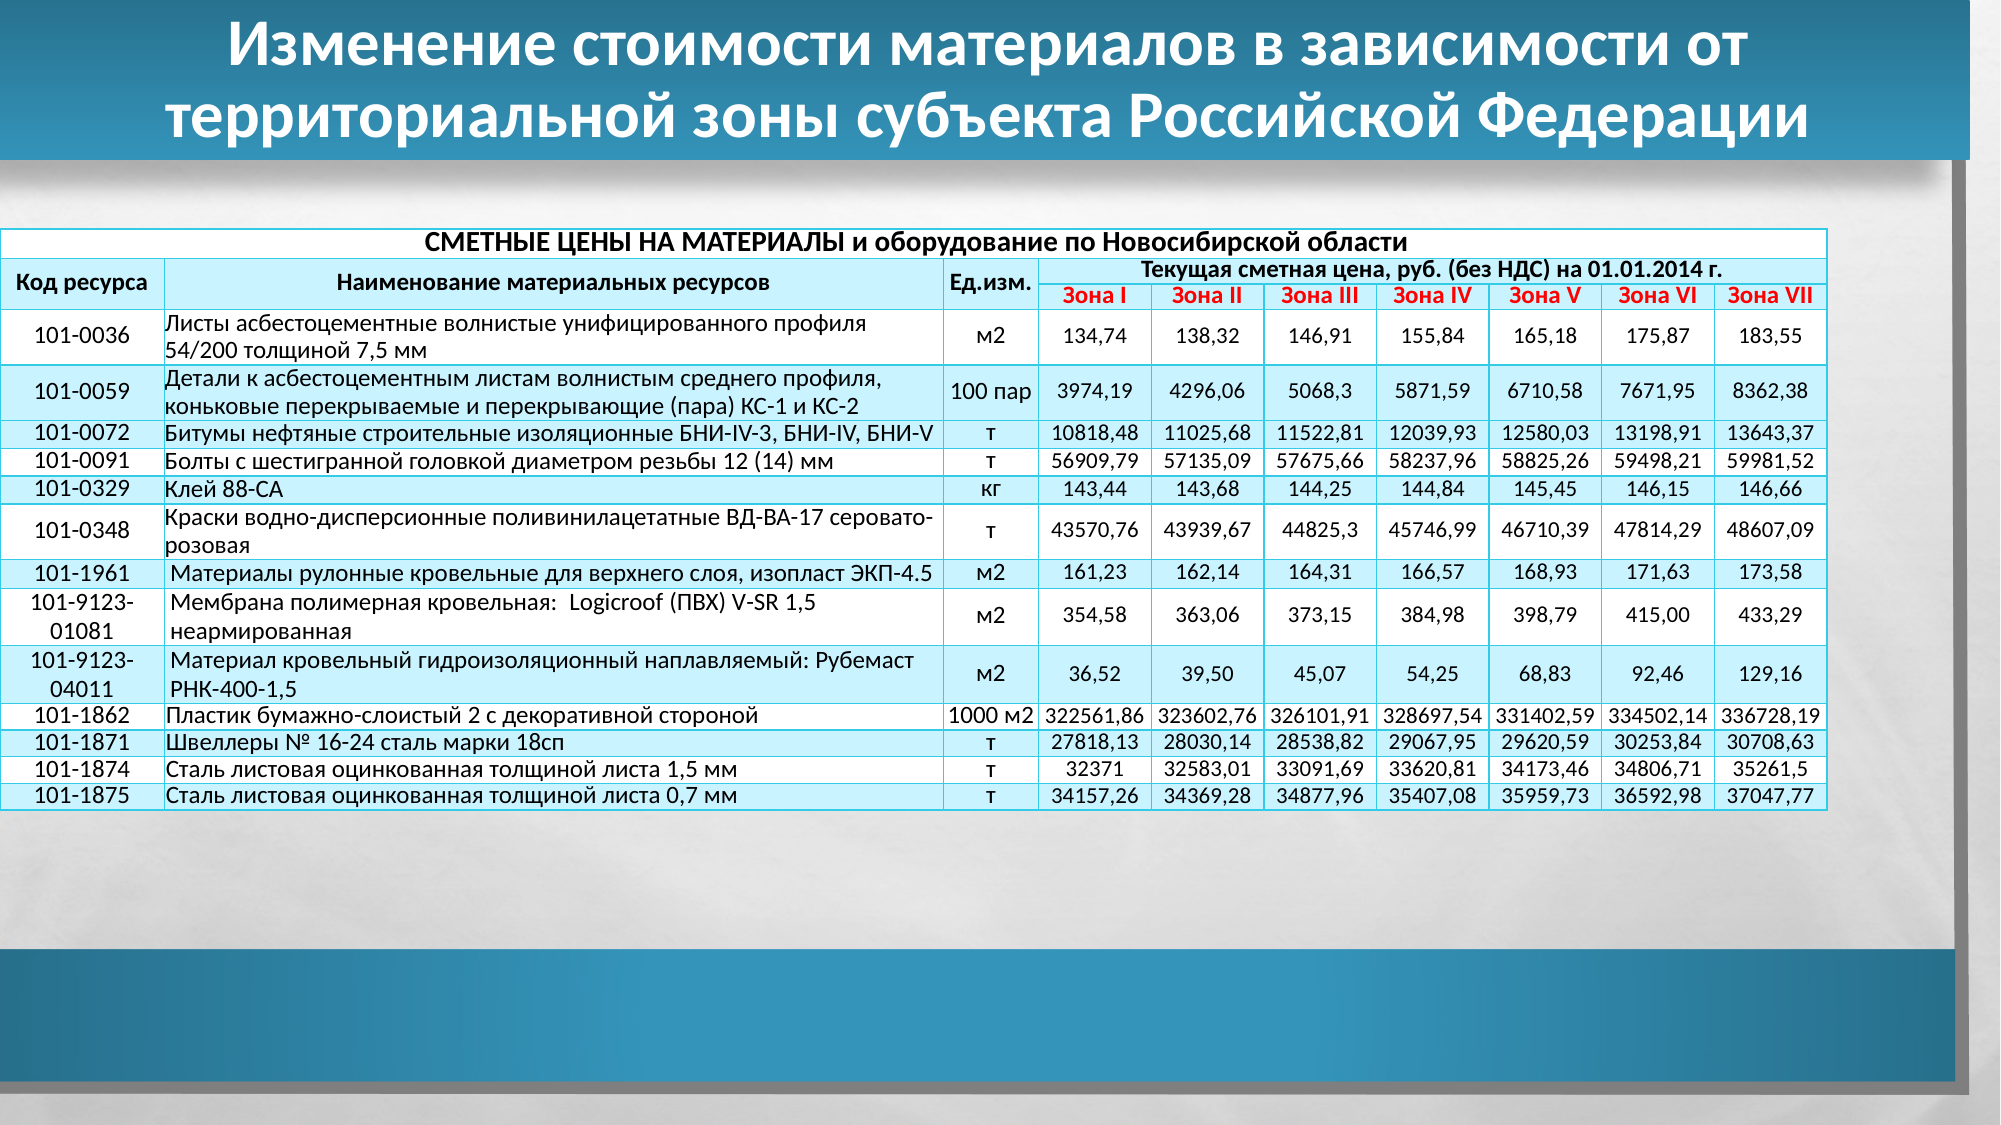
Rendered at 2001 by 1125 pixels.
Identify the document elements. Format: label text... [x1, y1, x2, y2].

table_cell 32583,01 [1152, 757, 1263, 783]
table_cell 48607,09 [1715, 505, 1826, 559]
table_cell 57135,09 [1152, 449, 1263, 475]
table_cell 34877,96 [1265, 784, 1376, 809]
table_cell Зона V [1490, 285, 1601, 309]
table_cell 59498,21 [1602, 449, 1714, 475]
table_cell Текущая сметная цена, руб. (без НДС) на 01.01.2014 г. [1039, 259, 1826, 283]
table_cell т [944, 784, 1038, 809]
table_cell 5068,3 [1265, 366, 1376, 420]
table_cell 28538,82 [1265, 731, 1376, 756]
table_cell 373,15 [1265, 589, 1376, 645]
table_cell 35959,73 [1490, 784, 1601, 809]
table_cell 433,29 [1715, 589, 1826, 645]
table_cell 363,06 [1152, 589, 1263, 645]
table_cell 58237,96 [1377, 449, 1488, 475]
table_header СМЕТНЫЕ ЦЕНЫ НА МАТЕРИАЛЫ и оборудование по Новосибирской области [1, 230, 1826, 258]
table_cell 322561,86 [1039, 704, 1151, 729]
table_cell м2 [944, 560, 1038, 588]
table_cell 144,84 [1377, 477, 1488, 503]
table_cell т [944, 731, 1038, 756]
table_cell Ед.изм. [944, 259, 1038, 309]
table_cell 46710,39 [1490, 505, 1601, 559]
table_cell 36592,98 [1602, 784, 1714, 809]
table_cell 30253,84 [1602, 731, 1714, 756]
table_cell 12039,93 [1377, 421, 1488, 448]
table_cell 12580,03 [1490, 421, 1601, 448]
table_cell 129,16 [1715, 646, 1826, 703]
table_cell 58825,26 [1490, 449, 1601, 475]
table_cell 354,58 [1039, 589, 1151, 645]
table_cell 68,83 [1490, 646, 1601, 703]
table_cell 37047,77 [1715, 784, 1826, 809]
table_cell Зона III [1265, 285, 1376, 309]
table_cell Болты с шестигранной головкой диаметром резьбы 12 (14) мм [165, 449, 943, 475]
table_cell 33091,69 [1265, 757, 1376, 783]
table_cell 168,93 [1490, 560, 1601, 588]
table_cell Листы асбестоцементные волнистые унифицированного профиля 54/200 толщиной 7,5 мм [165, 310, 943, 364]
table_cell Материал кровельный гидроизоляционный наплавляемый: Рубемаст РНК-400-1,5 [165, 646, 943, 703]
table_cell 32371 [1039, 757, 1151, 783]
table_cell 11522,81 [1265, 421, 1376, 448]
table_cell 336728,19 [1715, 704, 1826, 729]
table_cell 101-1871 [1, 731, 164, 756]
table_cell 166,57 [1377, 560, 1488, 588]
table_cell 328697,54 [1377, 704, 1488, 729]
table_cell 101-0348 [1, 505, 164, 559]
table_cell 43570,76 [1039, 505, 1151, 559]
table_cell 143,44 [1039, 477, 1151, 503]
table_cell 145,45 [1490, 477, 1601, 503]
table_cell 334502,14 [1602, 704, 1714, 729]
table_cell 101-1961 [1, 560, 164, 588]
table_cell 183,55 [1715, 310, 1826, 364]
table_cell 44825,3 [1265, 505, 1376, 559]
table_cell 5871,59 [1377, 366, 1488, 420]
table_cell т [944, 421, 1038, 448]
table_cell 8362,38 [1715, 366, 1826, 420]
table_cell Швеллеры № 16-24 сталь марки 18сп [165, 731, 943, 756]
table_cell 173,58 [1715, 560, 1826, 588]
table_cell 101-0059 [1, 366, 164, 420]
table_cell 146,66 [1715, 477, 1826, 503]
table_cell Наименование материальных ресурсов [165, 259, 943, 309]
table_cell Зона IV [1377, 285, 1488, 309]
table_cell Сталь листовая оцинкованная толщиной листа 1,5 мм [165, 757, 943, 783]
table_cell т [944, 449, 1038, 475]
table_cell 143,68 [1152, 477, 1263, 503]
table_cell 29620,59 [1490, 731, 1601, 756]
table_cell 27818,13 [1039, 731, 1151, 756]
table_cell Зона II [1152, 285, 1263, 309]
table_cell Материалы рулонные кровельные для верхнего слоя, изопласт ЭКП-4.5 [165, 560, 943, 588]
table_cell 35261,5 [1715, 757, 1826, 783]
table_cell 36,52 [1039, 646, 1151, 703]
table_cell 164,31 [1265, 560, 1376, 588]
table_cell 11025,68 [1152, 421, 1263, 448]
table_cell 146,15 [1602, 477, 1714, 503]
table_cell 10818,48 [1039, 421, 1151, 448]
table_cell м2 [944, 589, 1038, 645]
table_cell 28030,14 [1152, 731, 1263, 756]
table_cell 101-1874 [1, 757, 164, 783]
table_cell 101-1862 [1, 704, 164, 729]
table_cell 43939,67 [1152, 505, 1263, 559]
table_cell 59981,52 [1715, 449, 1826, 475]
table_cell 146,91 [1265, 310, 1376, 364]
table_cell 398,79 [1490, 589, 1601, 645]
table_cell т [944, 757, 1038, 783]
table_cell 331402,59 [1490, 704, 1601, 729]
table_cell 29067,95 [1377, 731, 1488, 756]
table_cell Зона VII [1715, 285, 1826, 309]
table_cell 4296,06 [1152, 366, 1263, 420]
table_cell 13198,91 [1602, 421, 1714, 448]
table_cell 34157,26 [1039, 784, 1151, 809]
table_cell 34369,28 [1152, 784, 1263, 809]
table_cell Сталь листовая оцинкованная толщиной листа 0,7 мм [165, 784, 943, 809]
table_cell 33620,81 [1377, 757, 1488, 783]
table_cell 45,07 [1265, 646, 1376, 703]
table_cell м2 [944, 310, 1038, 364]
table_cell 101-0091 [1, 449, 164, 475]
table_cell 34806,71 [1602, 757, 1714, 783]
table_cell 415,00 [1602, 589, 1714, 645]
table_cell 54,25 [1377, 646, 1488, 703]
table_cell Код ресурса [1, 259, 164, 309]
table_cell 35407,08 [1377, 784, 1488, 809]
table_cell 162,14 [1152, 560, 1263, 588]
table_cell 100 пар [944, 366, 1038, 420]
table_cell 92,46 [1602, 646, 1714, 703]
table_cell 3974,19 [1039, 366, 1151, 420]
table_cell 101-9123-04011 [1, 646, 164, 703]
table_cell м2 [944, 646, 1038, 703]
table_cell Краски водно-дисперсионные поливинилацетатные ВД-ВА-17 серовато-розовая [165, 505, 943, 559]
table_cell 323602,76 [1152, 704, 1263, 729]
table_cell Зона VI [1602, 285, 1714, 309]
table_cell 7671,95 [1602, 366, 1714, 420]
table_cell 138,32 [1152, 310, 1263, 364]
table_cell 134,74 [1039, 310, 1151, 364]
table_cell 34173,46 [1490, 757, 1601, 783]
table_cell 101-0072 [1, 421, 164, 448]
table_cell 326101,91 [1265, 704, 1376, 729]
table_cell т [944, 505, 1038, 559]
table_cell 1000 м2 [944, 704, 1038, 729]
table_cell 101-0329 [1, 477, 164, 503]
table_cell 56909,79 [1039, 449, 1151, 475]
table_cell Мембрана полимерная кровельная: Logicroof (ПВХ) V-SR 1,5 неармированная [165, 589, 943, 645]
text_box Изменение стоимости материалов в зависимости от территориальной зоны субъекта Российской Федерации [0, 0, 1970, 160]
table_cell Битумы нефтяные строительные изоляционные БНИ-IV-3, БНИ-IV, БНИ-V [165, 421, 943, 448]
table_cell 6710,58 [1490, 366, 1601, 420]
table_cell 384,98 [1377, 589, 1488, 645]
picture [0, 0, 2001, 1125]
table_cell Пластик бумажно-слоистый 2 с декоративной стороной [165, 704, 943, 729]
table_cell 101-9123-01081 [1, 589, 164, 645]
table_cell 39,50 [1152, 646, 1263, 703]
table_cell Клей 88-СА [165, 477, 943, 503]
table_cell 47814,29 [1602, 505, 1714, 559]
table_cell 175,87 [1602, 310, 1714, 364]
table_cell Зона I [1039, 285, 1151, 309]
table_cell 155,84 [1377, 310, 1488, 364]
table_cell 144,25 [1265, 477, 1376, 503]
table_cell 13643,37 [1715, 421, 1826, 448]
table_cell 57675,66 [1265, 449, 1376, 475]
table_cell 101-0036 [1, 310, 164, 364]
table_cell кг [944, 477, 1038, 503]
table_cell Детали к асбестоцементным листам волнистым среднего профиля, коньковые перекрываемые и перекрывающие (пара) КС-1 и КС-2 [165, 366, 943, 420]
table_cell 161,23 [1039, 560, 1151, 588]
table_cell 165,18 [1490, 310, 1601, 364]
table_cell 171,63 [1602, 560, 1714, 588]
table_cell 101-1875 [1, 784, 164, 809]
table_cell 30708,63 [1715, 731, 1826, 756]
table_cell 45746,99 [1377, 505, 1488, 559]
